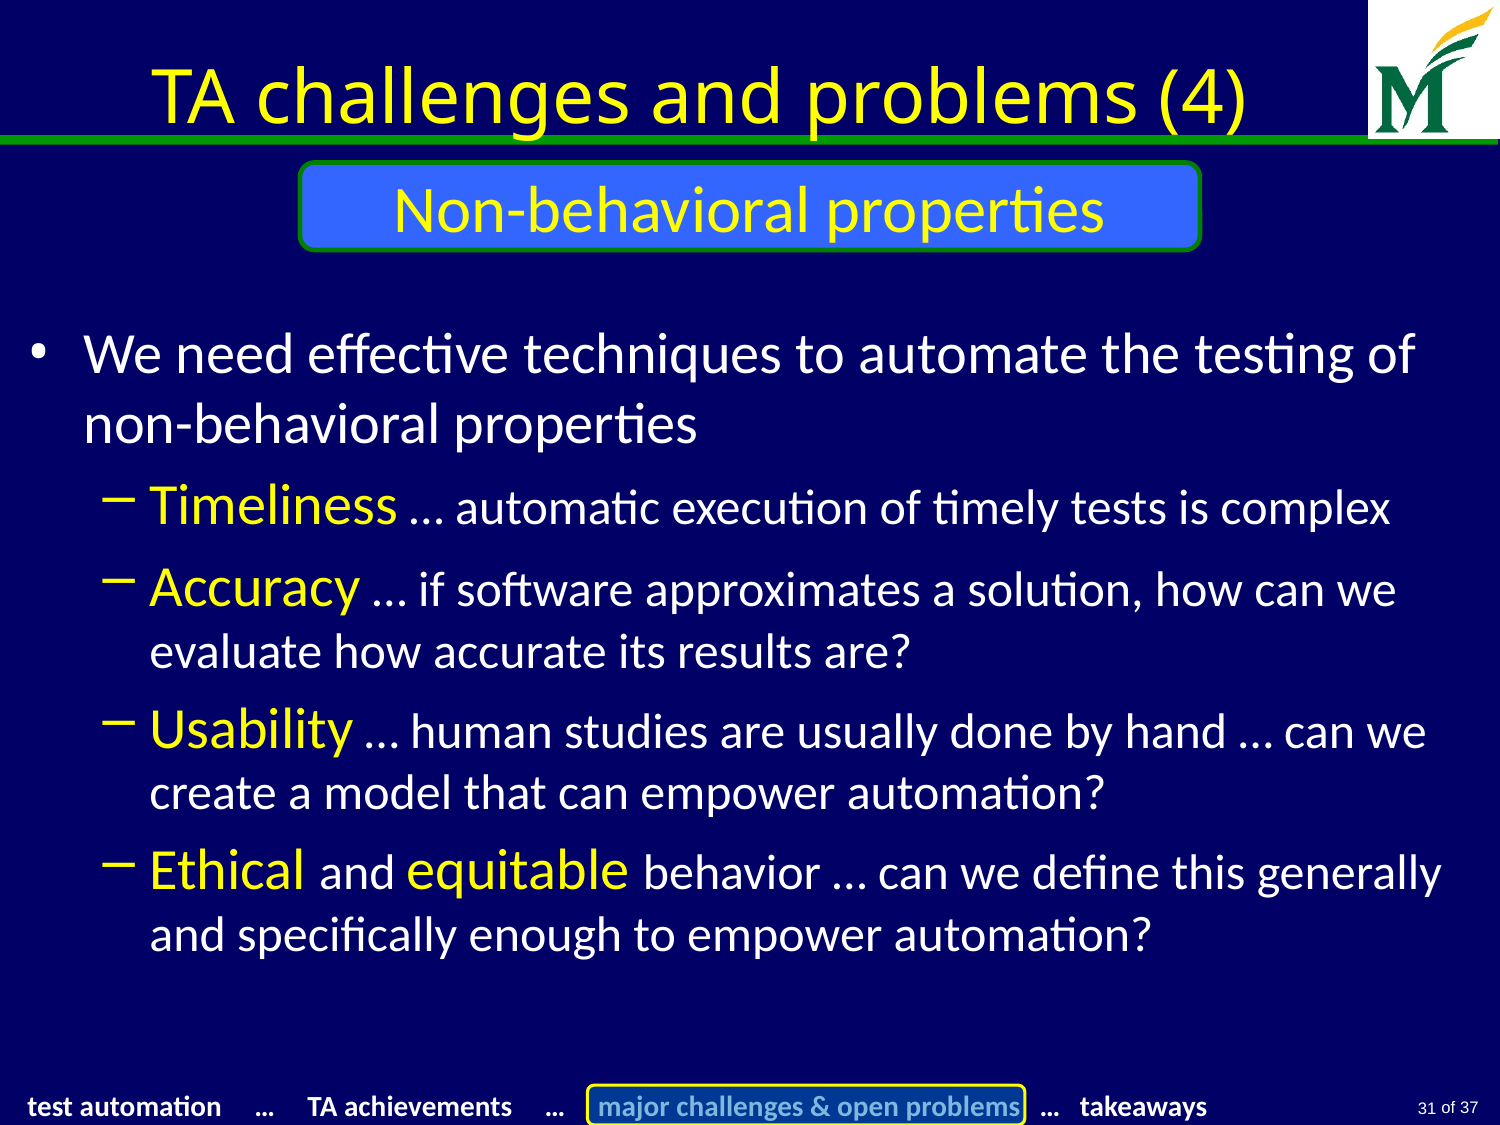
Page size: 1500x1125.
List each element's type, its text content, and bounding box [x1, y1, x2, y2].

text_box Non-behavioral properties [299, 162, 1200, 250]
list We need effective techniques to automate the testing of non-behavioral properties Timeliness … automatic execution of timely tests is complex Accuracy … if software approximates a solution, how can we evaluate how accurate its results are? Usability … human studies are usually done by hand … can we create a model that can empower automation? Ethical and equitable behavior … can we define this generally and specifically enough to empower automation? [12, 306, 1488, 1076]
text_box [587, 1085, 1025, 1125]
picture [1388, 0, 1500, 139]
title TA challenges and problems (4) [11, 0, 1388, 188]
slide_number 31 [1179, 1084, 1452, 1125]
